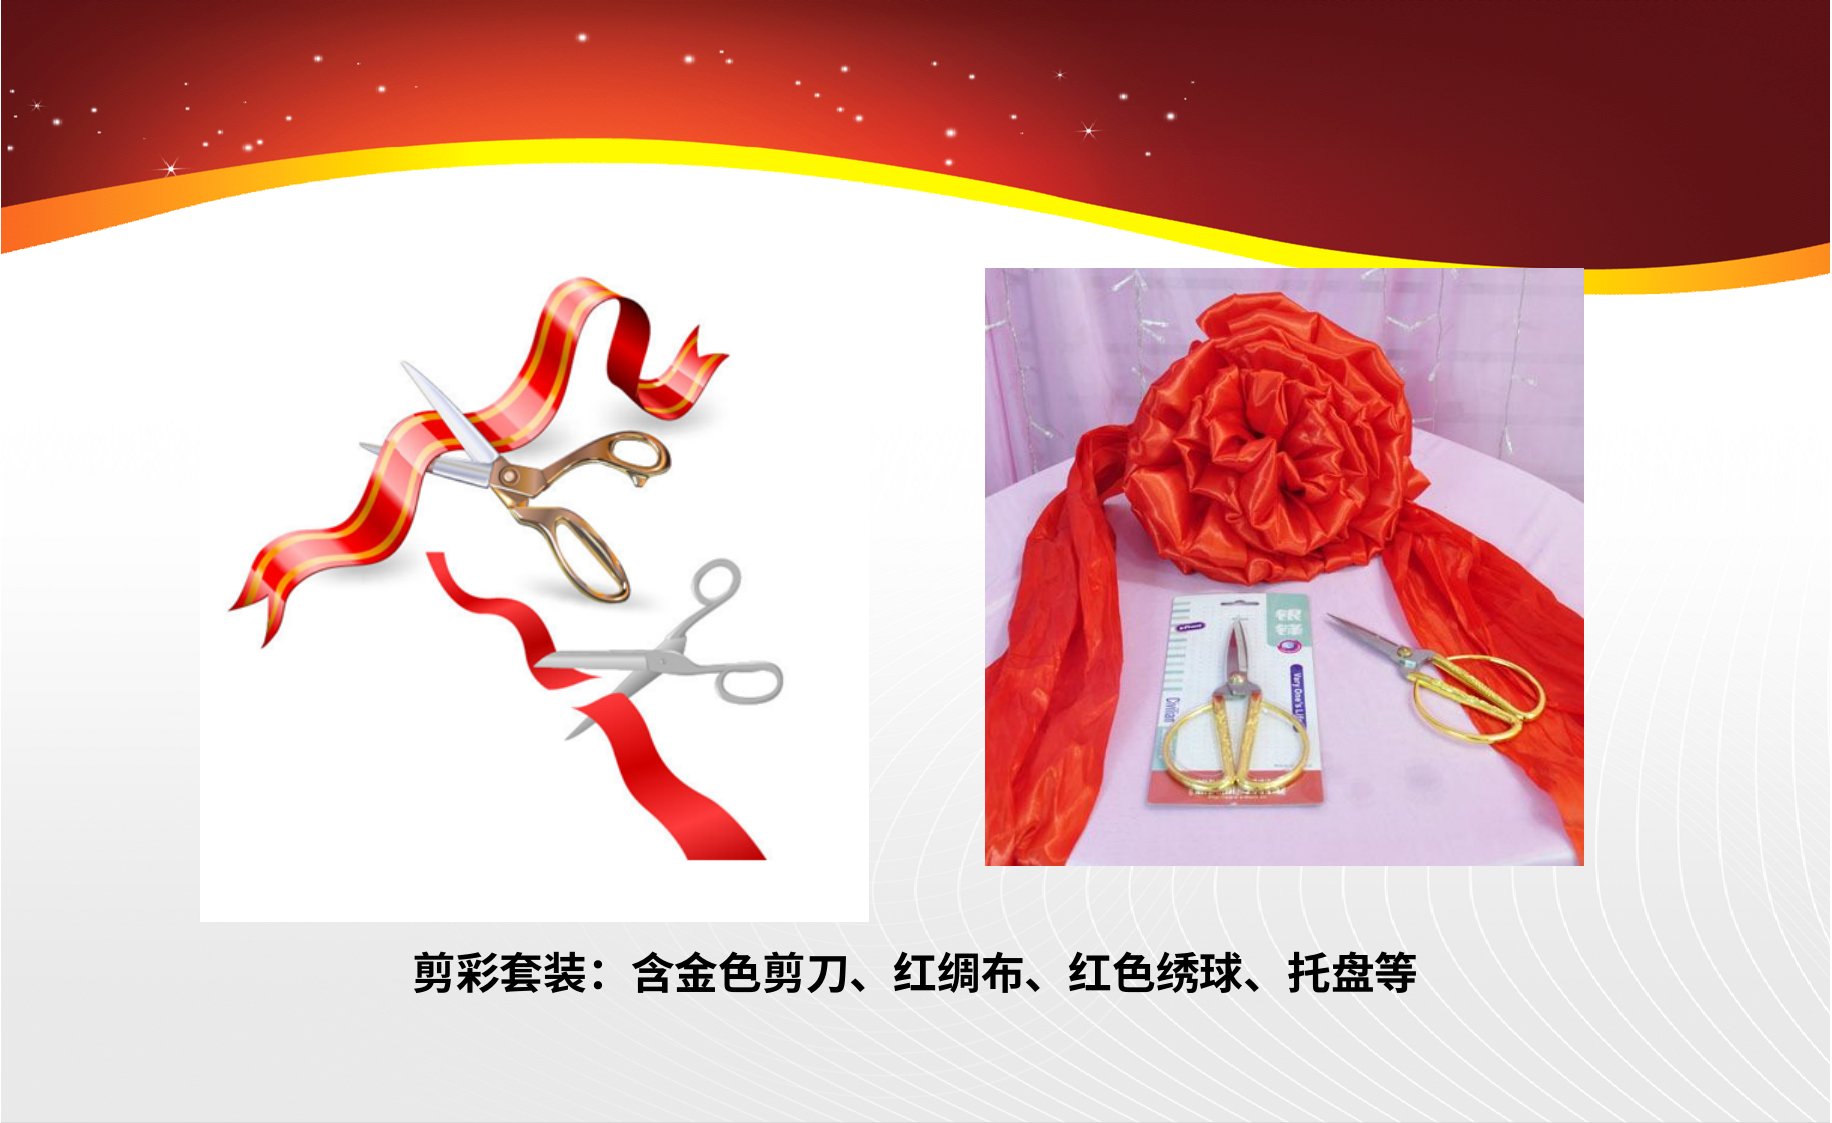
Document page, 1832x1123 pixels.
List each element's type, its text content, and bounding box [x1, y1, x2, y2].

picture [0, 0, 1832, 1123]
text_box 剪彩套装：含金色剪刀、红绸布、红色绣球、托盘等 [0, 938, 1831, 1006]
